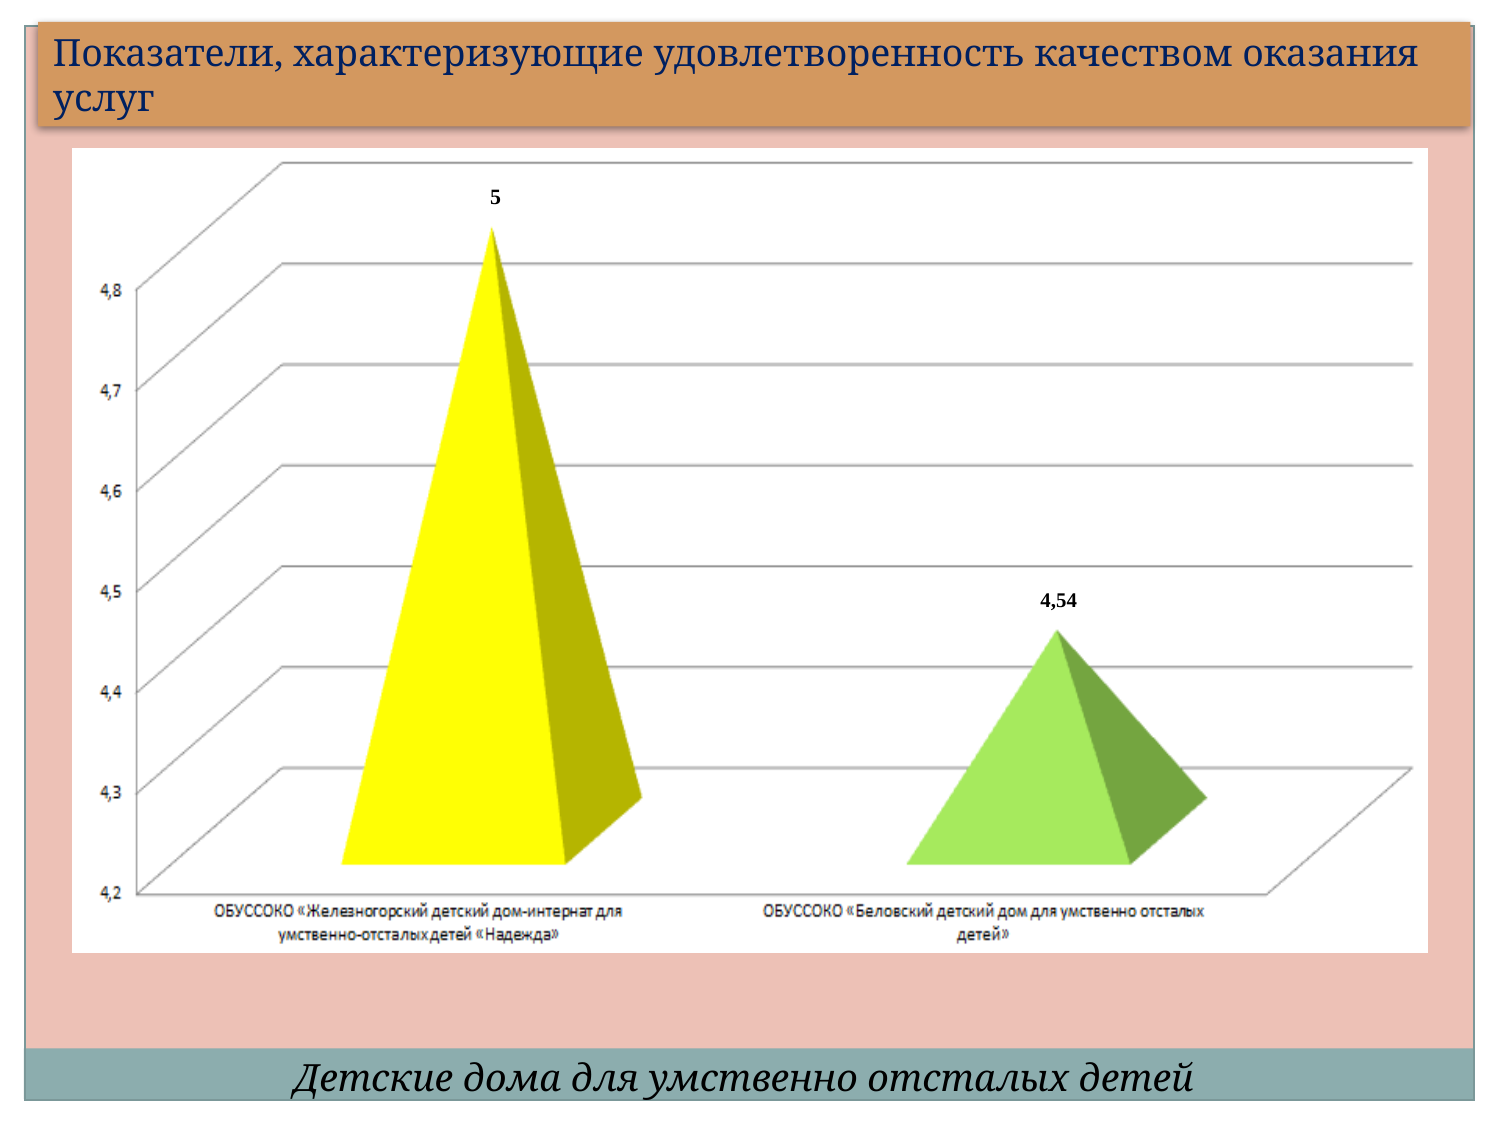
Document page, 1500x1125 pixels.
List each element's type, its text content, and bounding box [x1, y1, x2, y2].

picture [72, 148, 1428, 953]
text_box Детские дома для умственно отсталых детей [17, 1046, 1471, 1107]
text_box Показатели, характеризующие удовлетворенность качеством оказания услуг [38, 21, 1471, 127]
